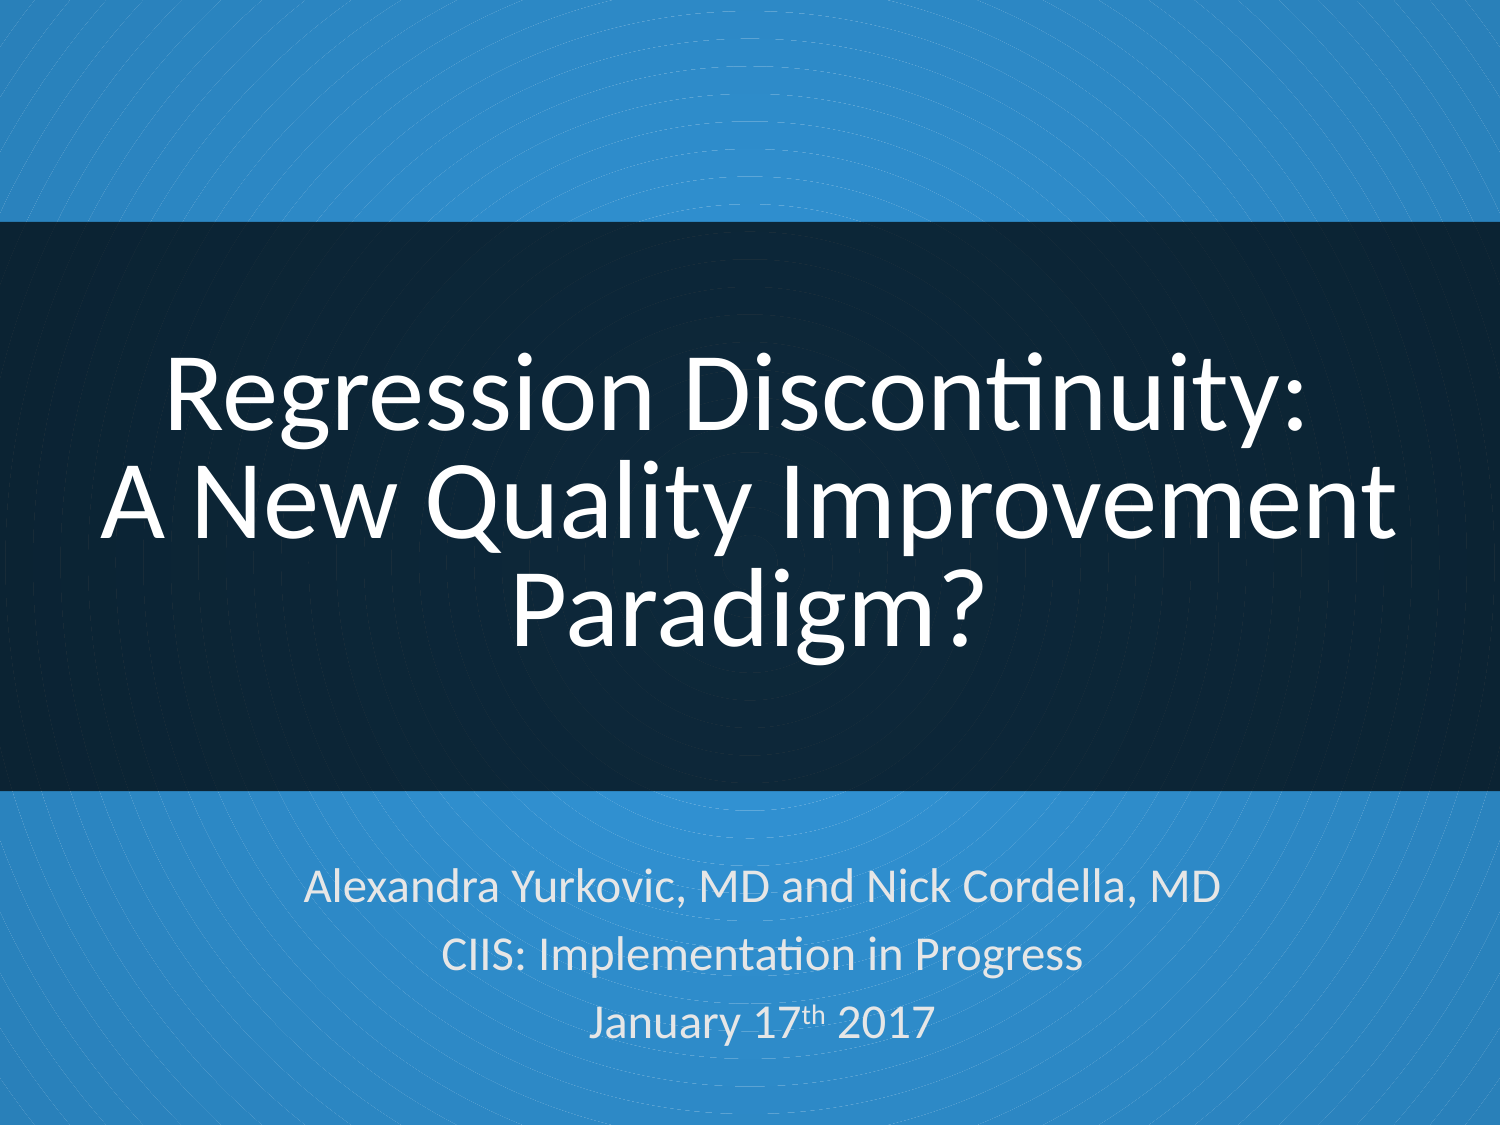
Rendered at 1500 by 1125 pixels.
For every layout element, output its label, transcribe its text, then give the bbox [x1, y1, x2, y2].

text_box Regression Discontinuity: A New Quality Improvement Paradigm? [0, 221, 1500, 792]
text_box Alexandra Yurkovic, MD and Nick Cordella, MD CIIS: Implementation in Progress January 17th 2017 [287, 849, 1238, 1100]
